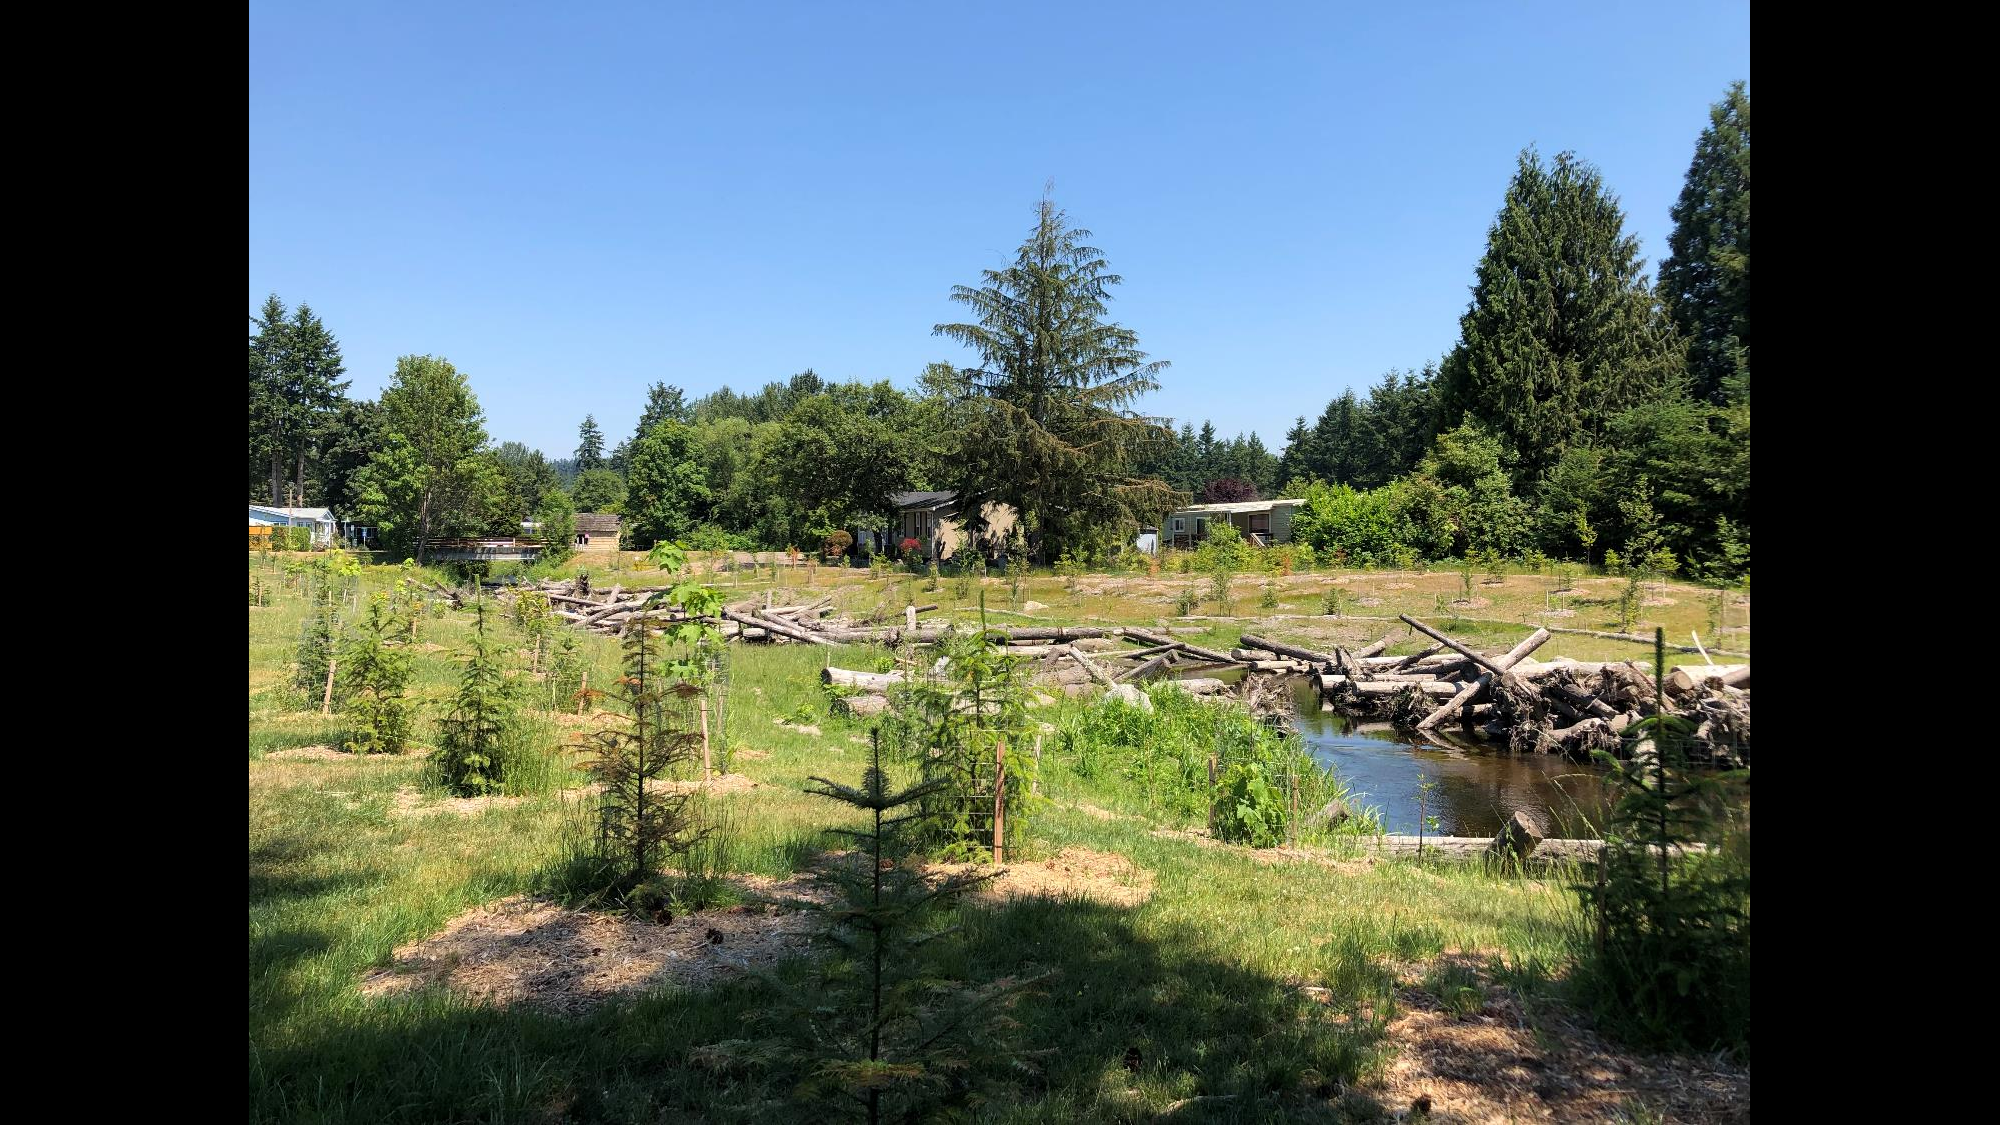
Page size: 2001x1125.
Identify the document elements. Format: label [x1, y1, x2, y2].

picture [249, 0, 1750, 1125]
